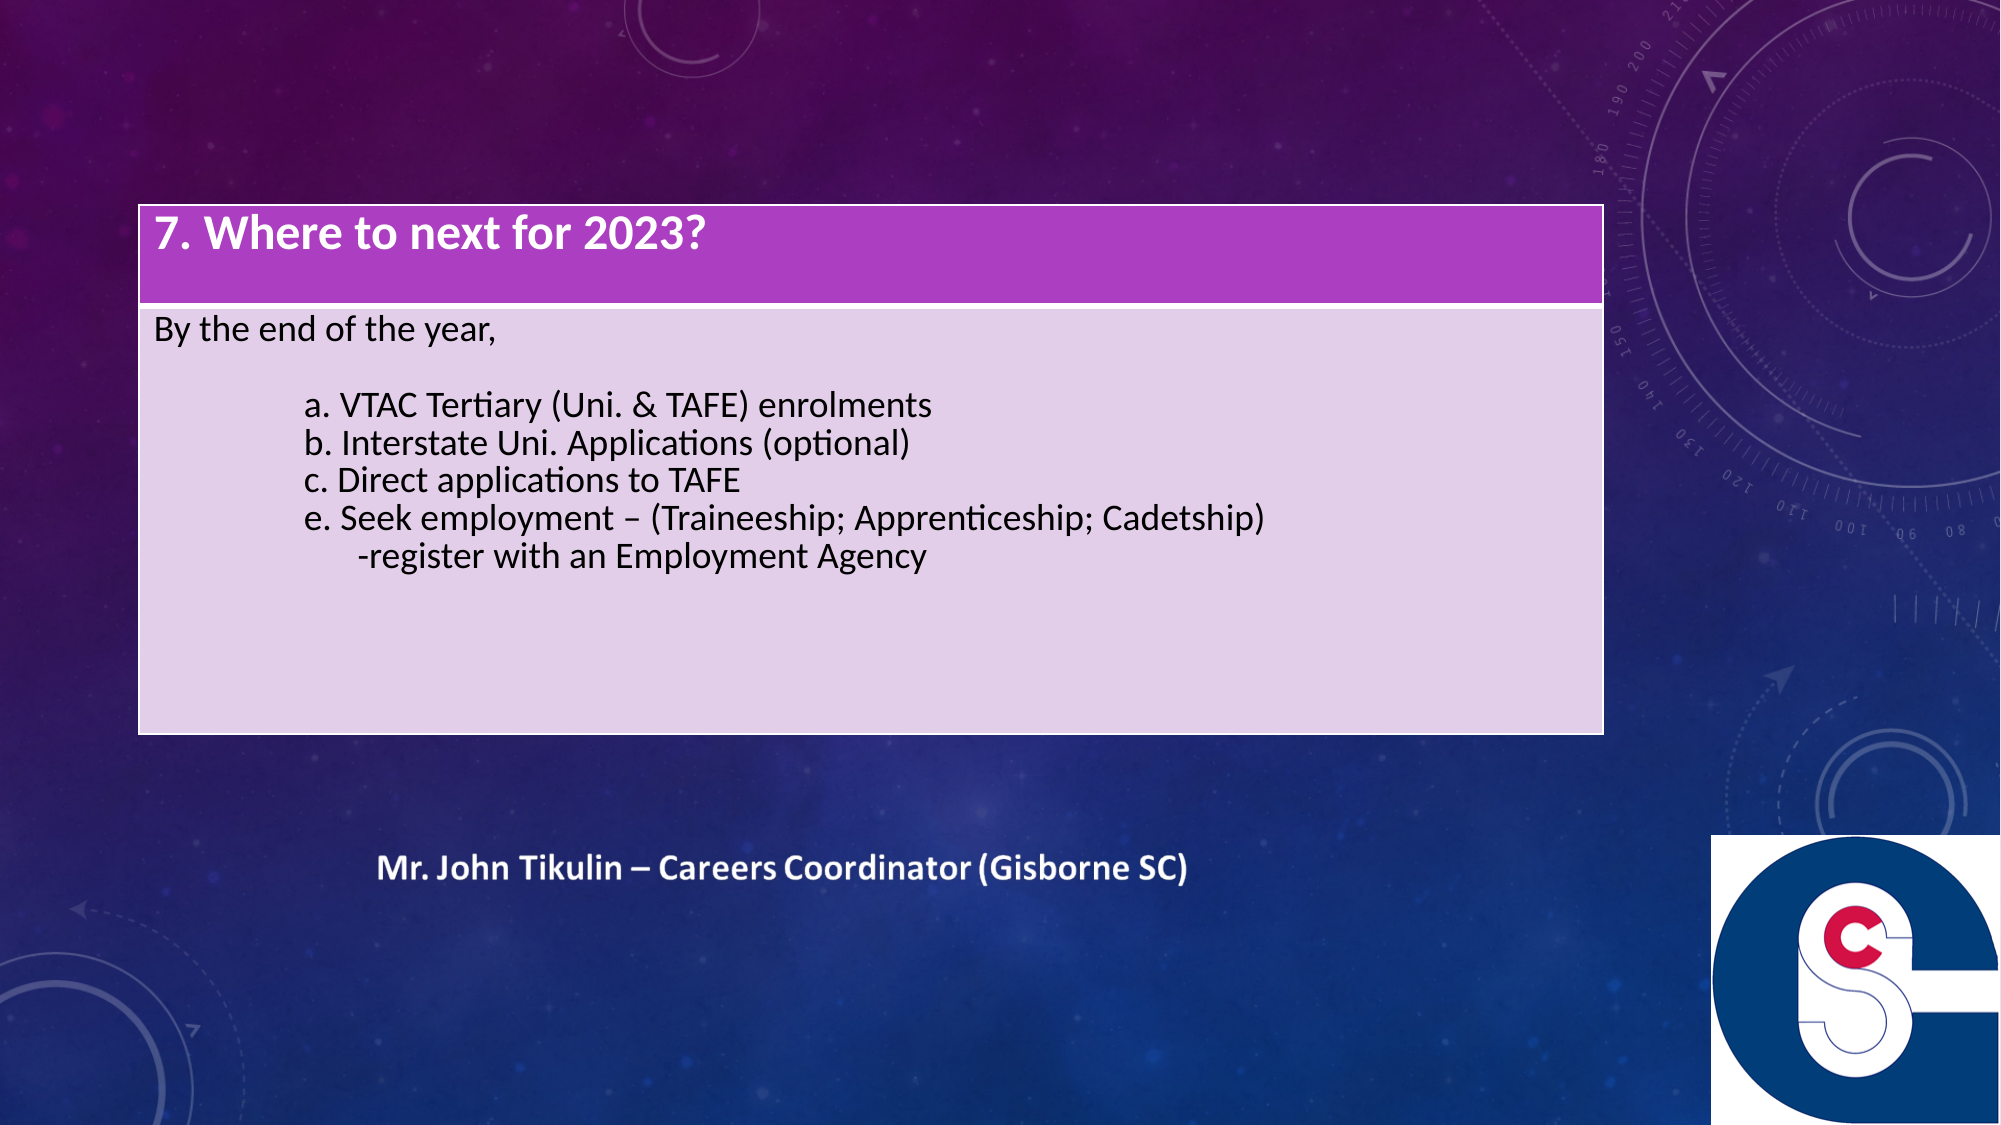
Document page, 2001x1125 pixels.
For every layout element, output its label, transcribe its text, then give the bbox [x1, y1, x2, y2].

table_header 7. Where to next for 2023? [140, 206, 1602, 303]
table_cell By the end of the year, a. VTAC Tertiary (Uni. & TAFE) enrolments b. Interstate Uni. Applications (optional) c. Direct applications to TAFE e. Seek employment – (Traineeship; Apprenticeship; Cadetship) -register with an Employment Agency [140, 309, 1602, 733]
picture [0, 0, 2001, 1125]
